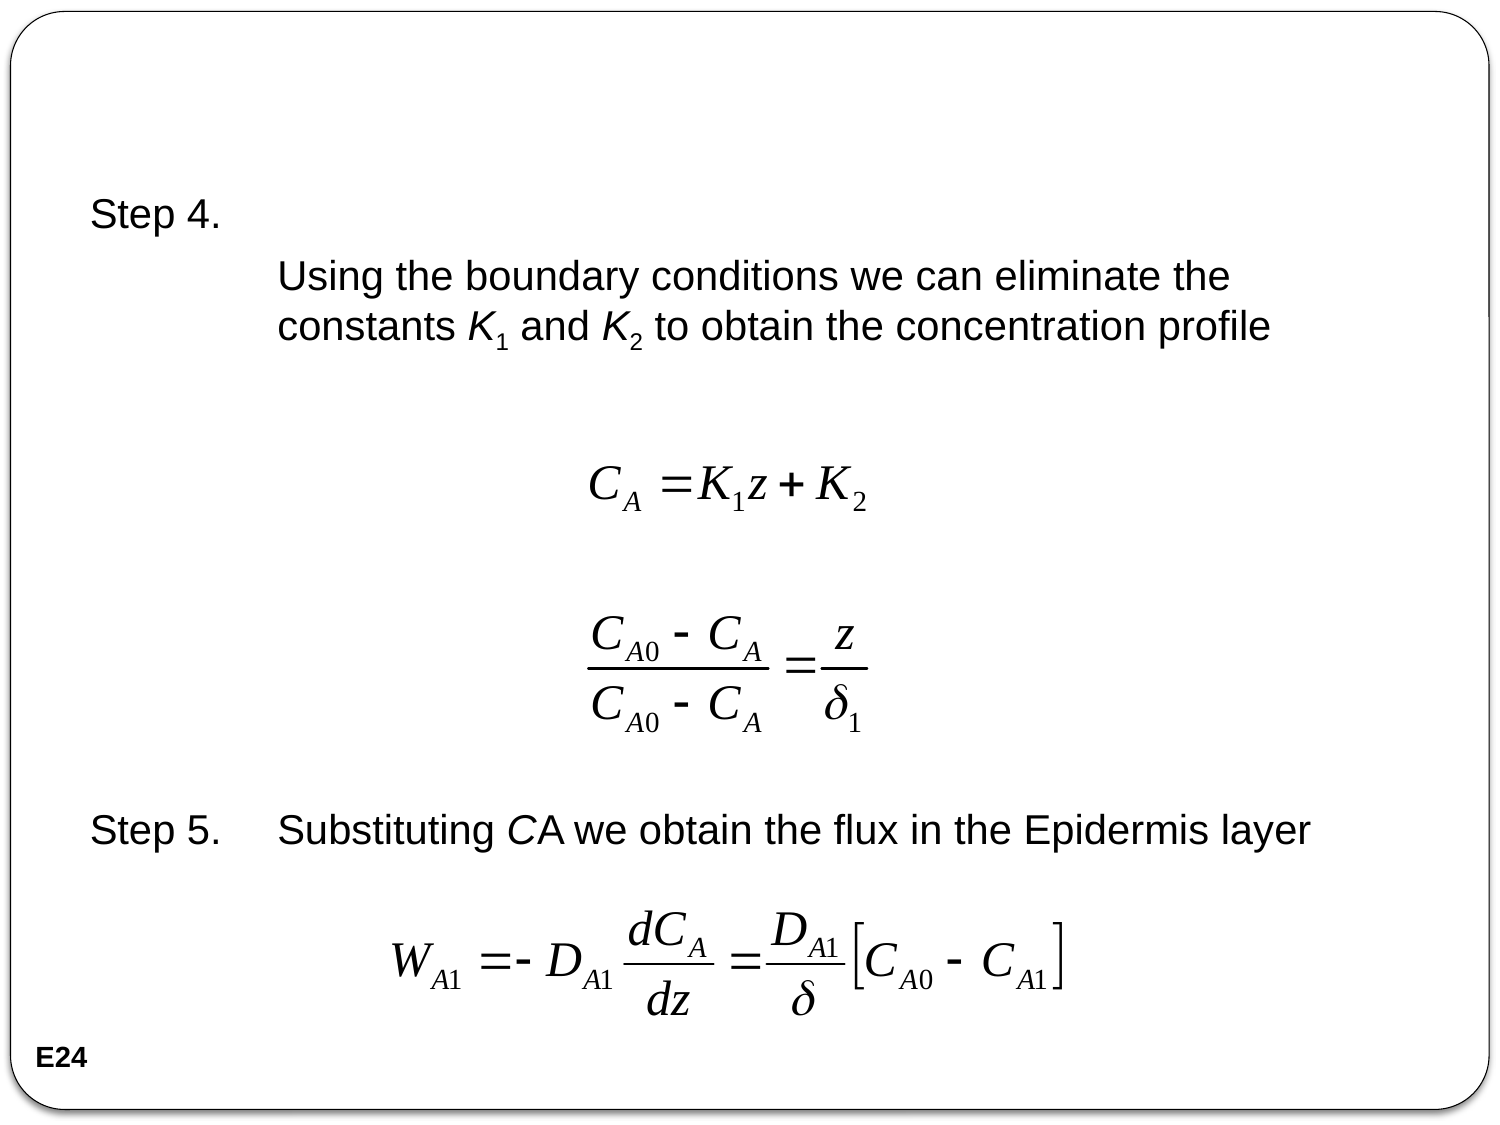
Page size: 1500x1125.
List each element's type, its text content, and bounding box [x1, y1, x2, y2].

slide_number E24 [23, 1018, 99, 1094]
list Step 4. Using the boundary conditions we can eliminate the constants K1 and K2 to obtain the concentration profile Step 5. Substituting CA we obtain the flux in the Epidermis layer [75, 179, 1425, 922]
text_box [385, 451, 1072, 1026]
